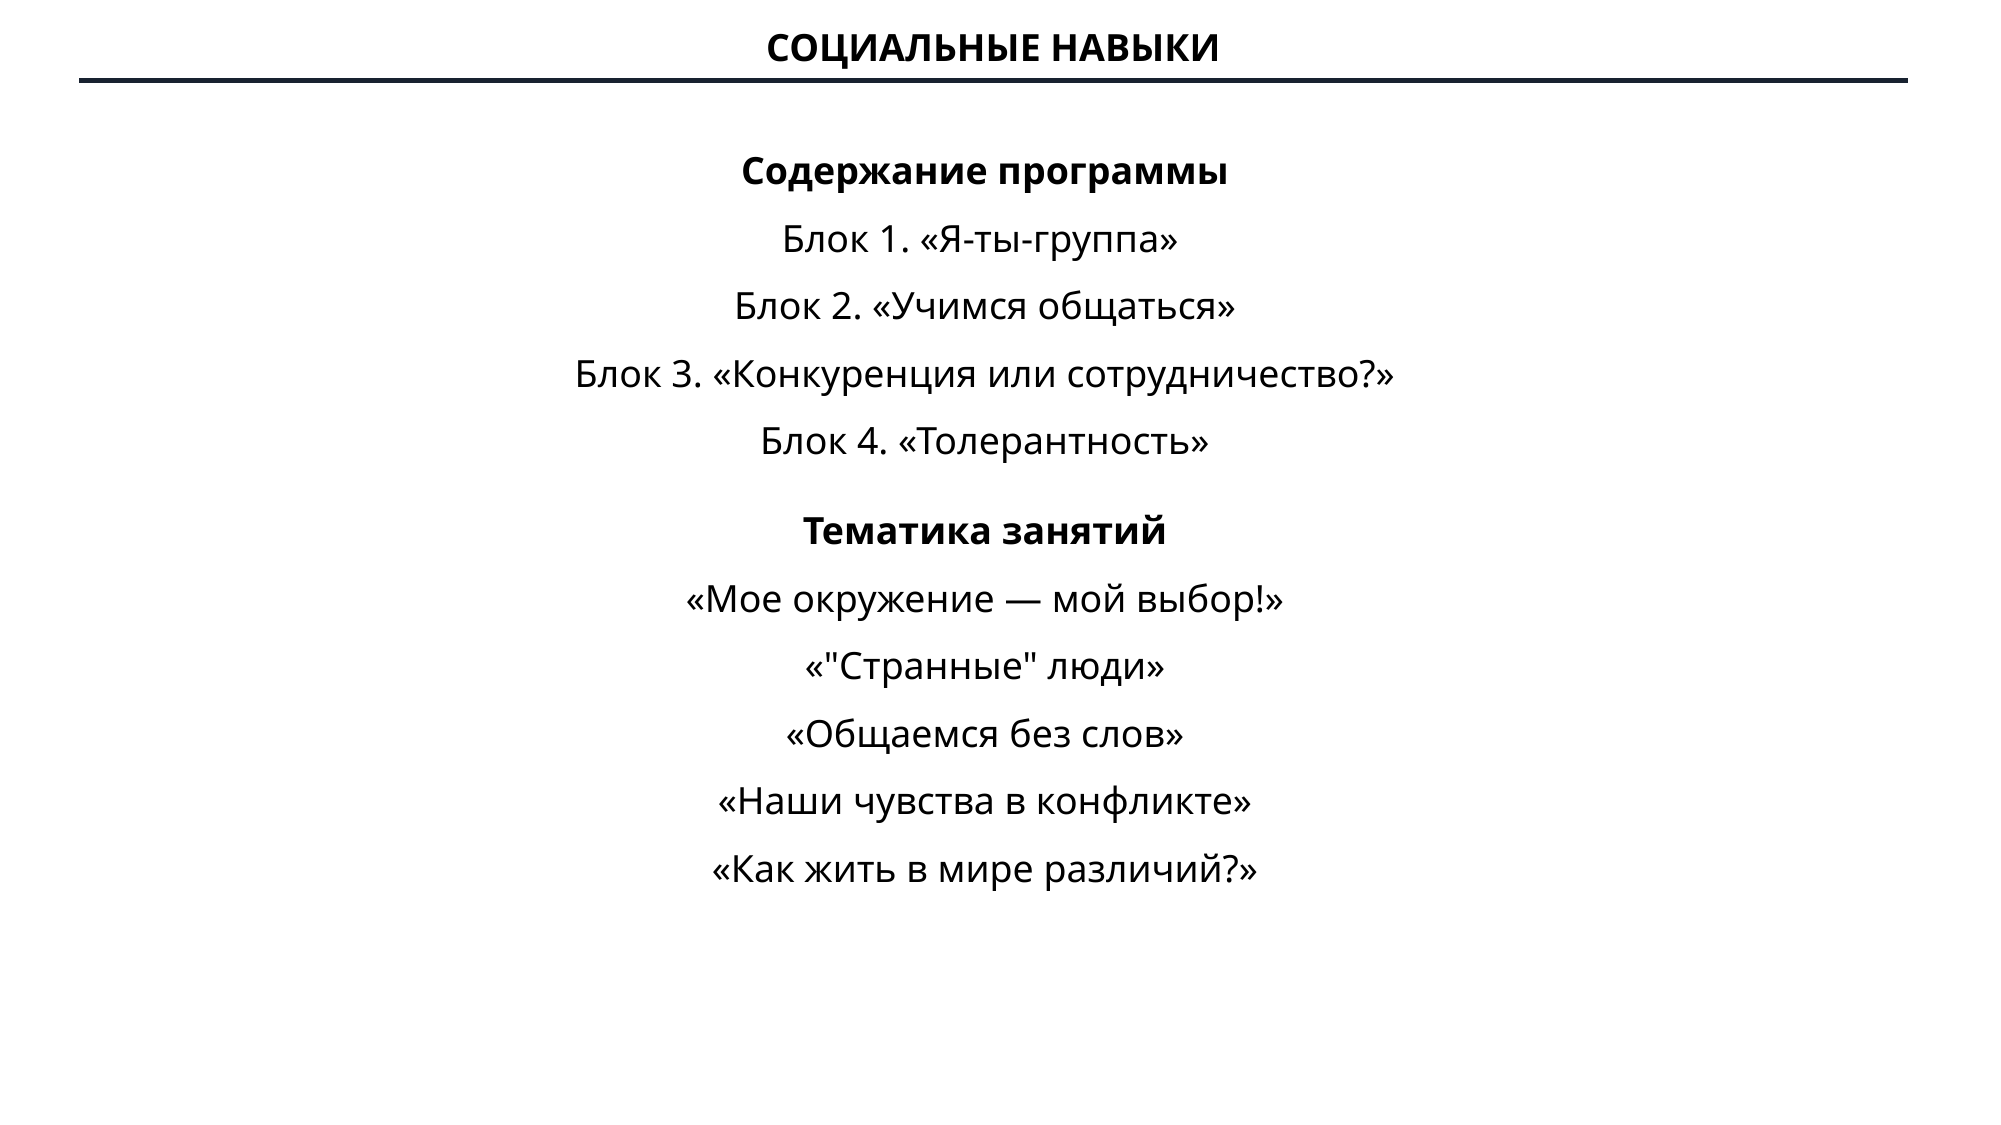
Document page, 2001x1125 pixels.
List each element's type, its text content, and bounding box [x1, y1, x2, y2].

title СОЦИАЛЬНЫЕ НАВЫКИ [588, 21, 1397, 139]
text_box Содержание программы Блок 1. «Я-ты-группа» Блок 2. «Учимся общаться» Блок 3. «Конкуренция или сотрудничество?» Блок 4. «Толерантность» Тематика занятий «Мое окружение — мой выбор!» «"Странные" люди» «Общаемся без слов» «Наши чувства в конфликте» «Как жить в мире различий?» [43, 139, 1927, 1017]
